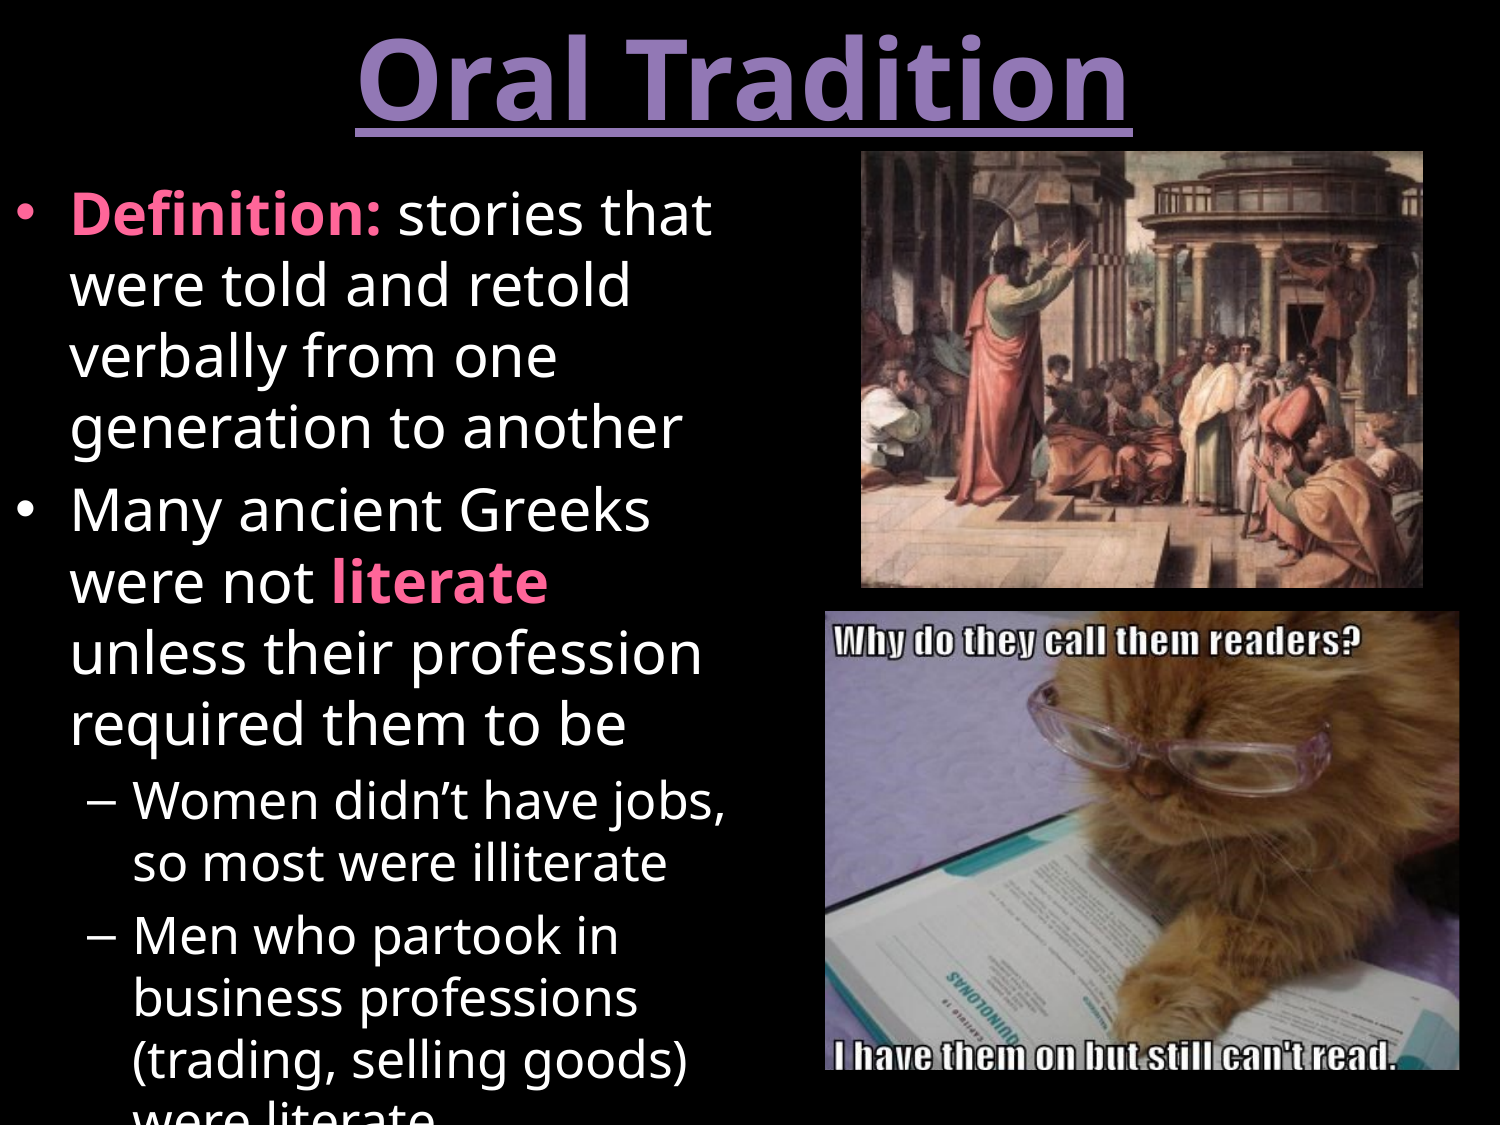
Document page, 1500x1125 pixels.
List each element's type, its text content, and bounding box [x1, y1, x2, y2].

picture [824, 610, 1460, 1070]
list Definition: stories that were told and retold verbally from one generation to another Many ancient Greeks were not literate unless their profession required them to be Women didn’t have jobs, so most were illiterate Men who partook in business professions (trading, selling goods) were literate [0, 168, 744, 1125]
text_box Oral Tradition [339, 0, 1148, 150]
picture [861, 151, 1424, 588]
